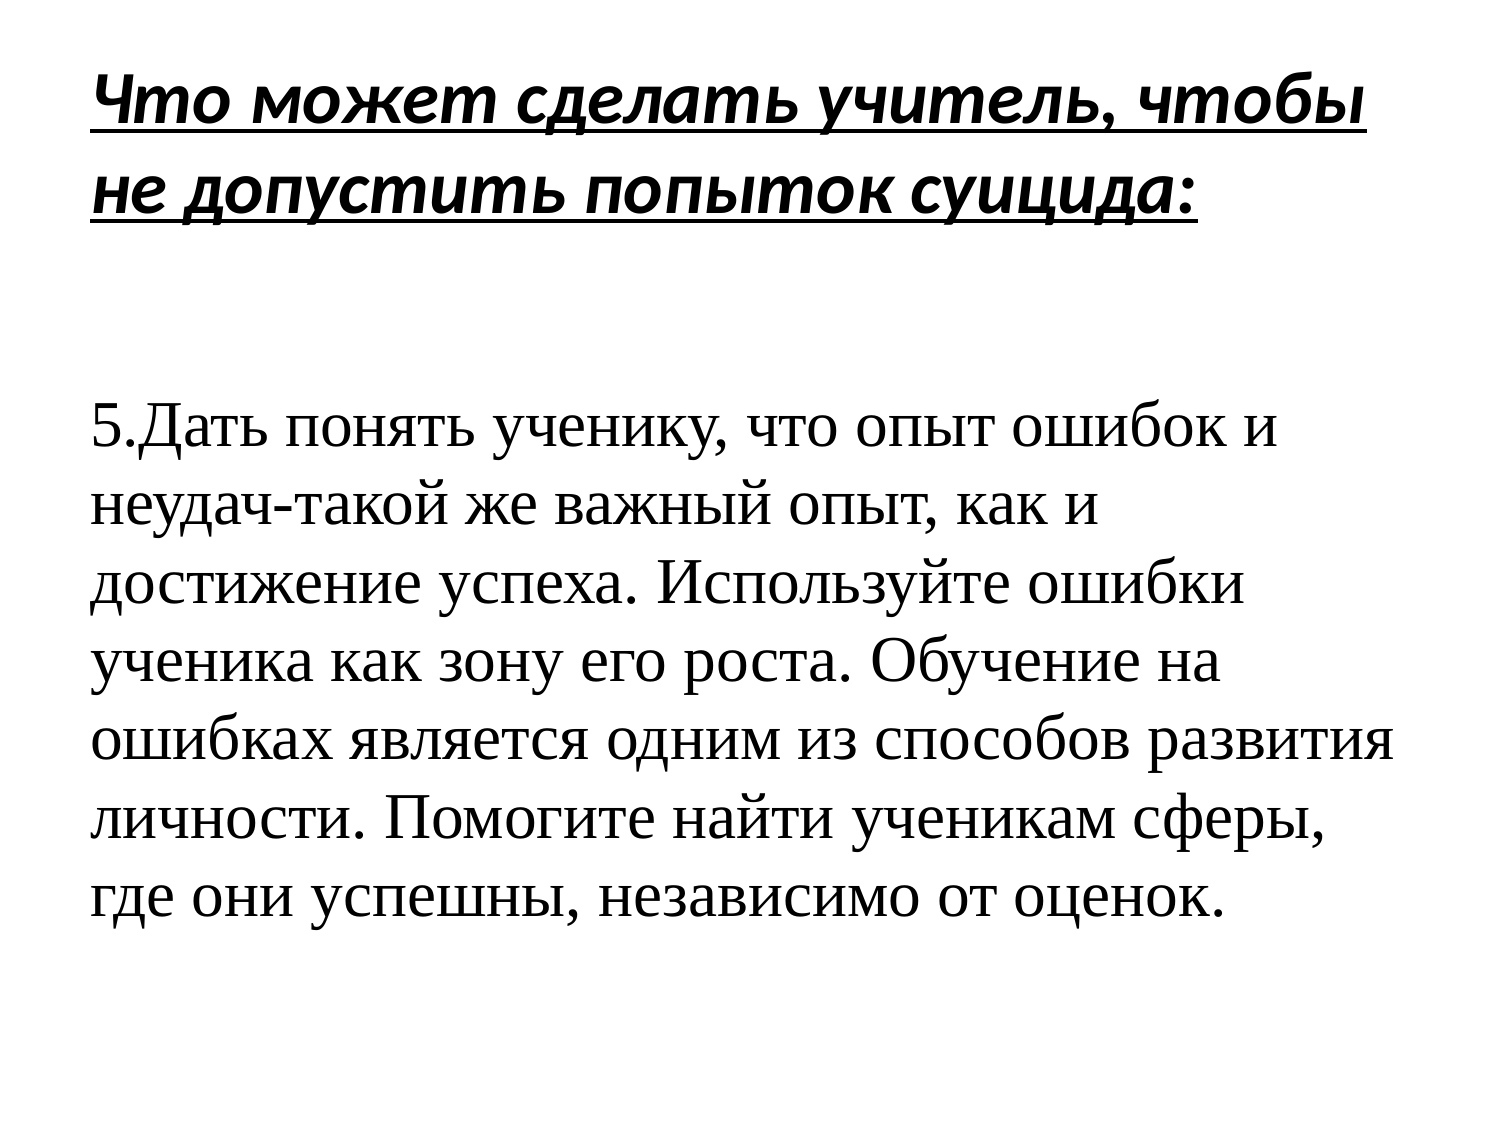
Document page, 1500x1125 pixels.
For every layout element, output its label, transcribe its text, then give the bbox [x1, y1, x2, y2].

list 5.Дать понять ученику, что опыт ошибок и неудач-такой же важный опыт, как и достижение успеха. Используйте ошибки ученика как зону его роста. Обучение на ошибках является одним из способов развития личности. Помогите найти ученикам сферы, где они успешны, независимо от оценок. [75, 373, 1425, 1005]
title Что может сделать учитель, чтобы не допустить попыток суицида: [75, 45, 1425, 233]
